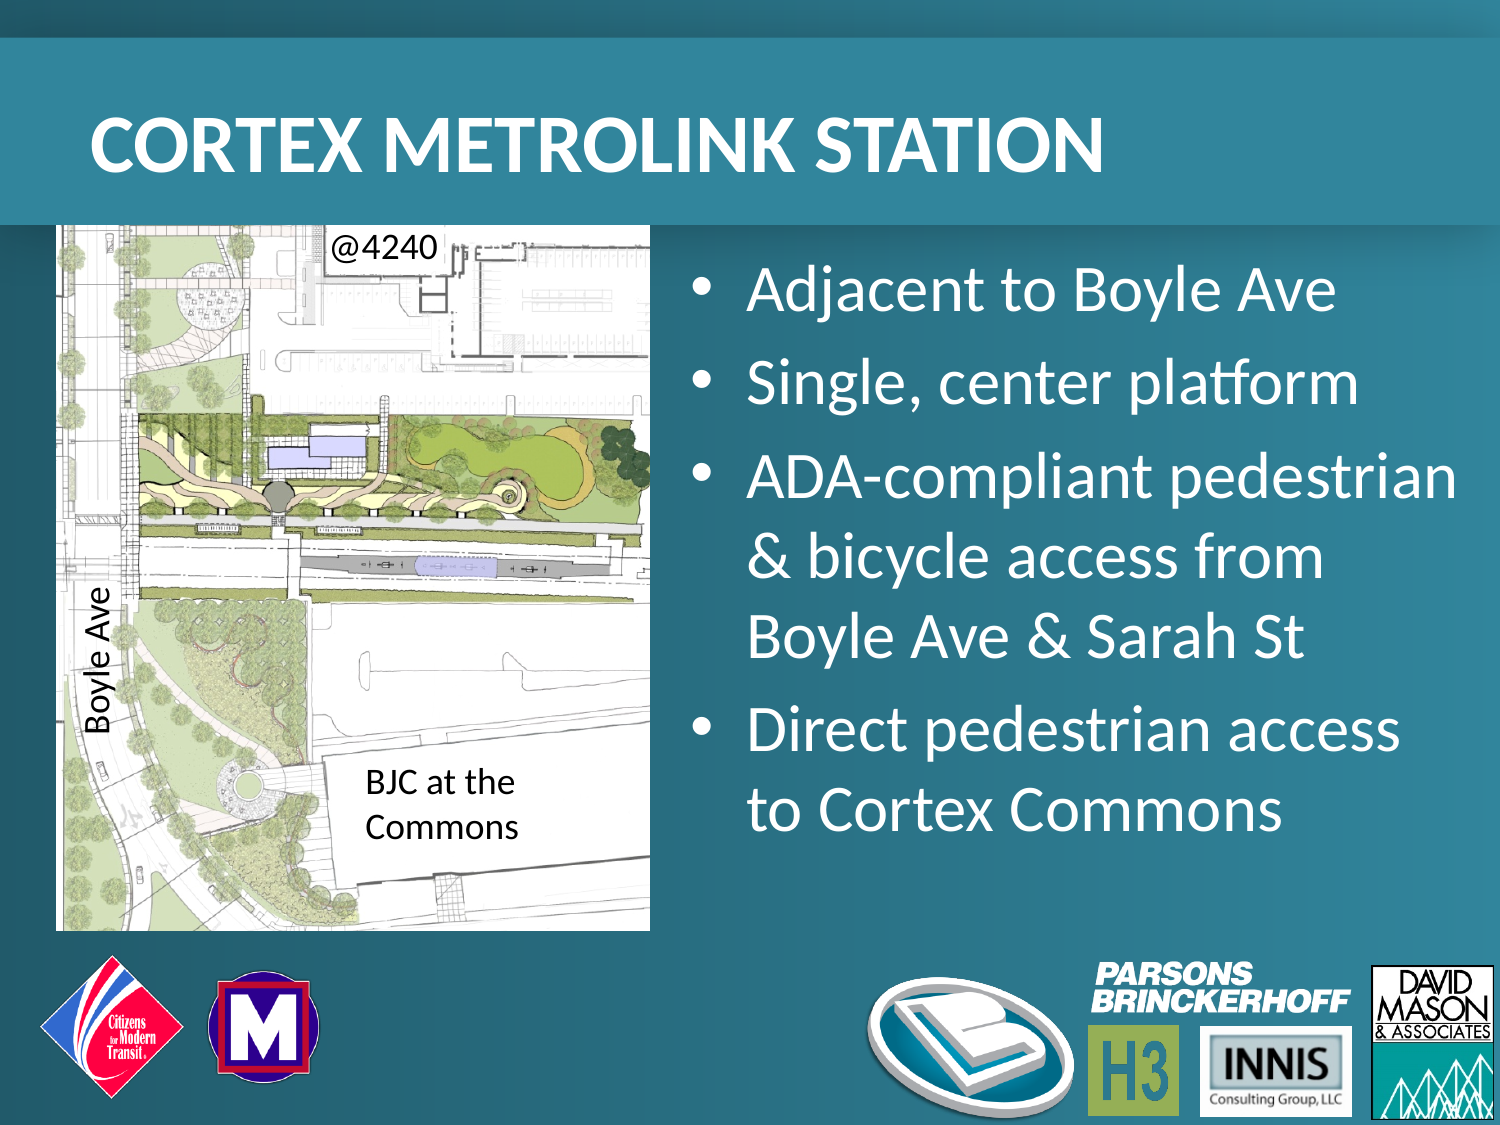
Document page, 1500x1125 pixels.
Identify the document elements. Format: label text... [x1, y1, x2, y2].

picture [35, 950, 349, 1103]
picture [862, 980, 1368, 1125]
list Adjacent to Boyle Ave Single, center platform ADA-compliant pedestrian & bicycle access from Boyle Ave & Sarah St Direct pedestrian access to Cortex Commons [675, 237, 1475, 980]
text_box @4240 [313, 214, 577, 275]
title CORTEX METROLINK station [75, 45, 1425, 233]
picture [0, 225, 707, 931]
picture [1371, 965, 1494, 1120]
